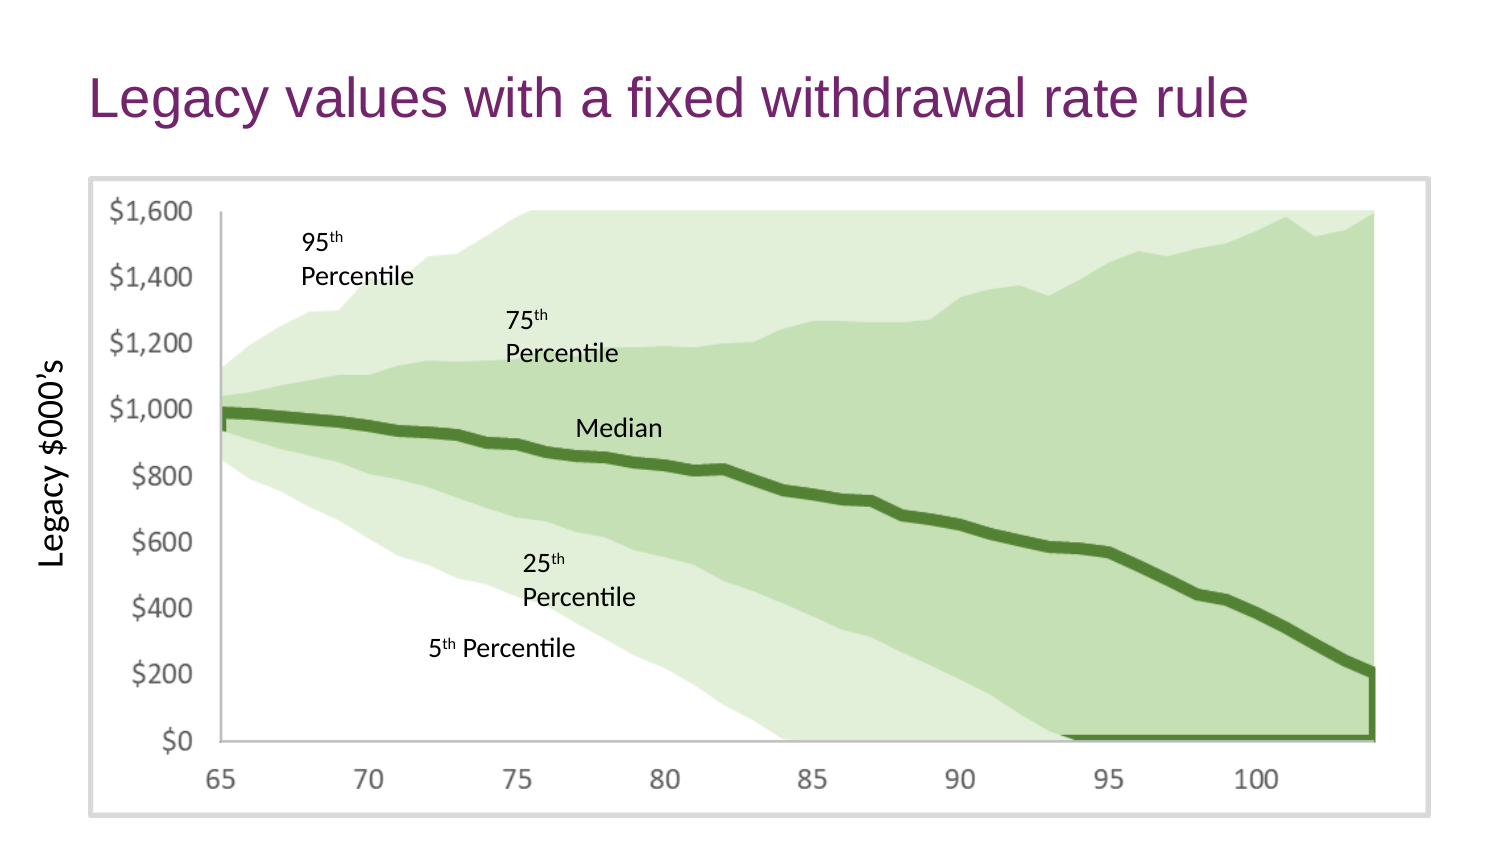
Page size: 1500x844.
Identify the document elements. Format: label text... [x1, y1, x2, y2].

text_box Legacy $000’s [17, 323, 78, 583]
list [88, 175, 1431, 818]
title Legacy values with a fixed withdrawal rate rule [88, 44, 1397, 130]
